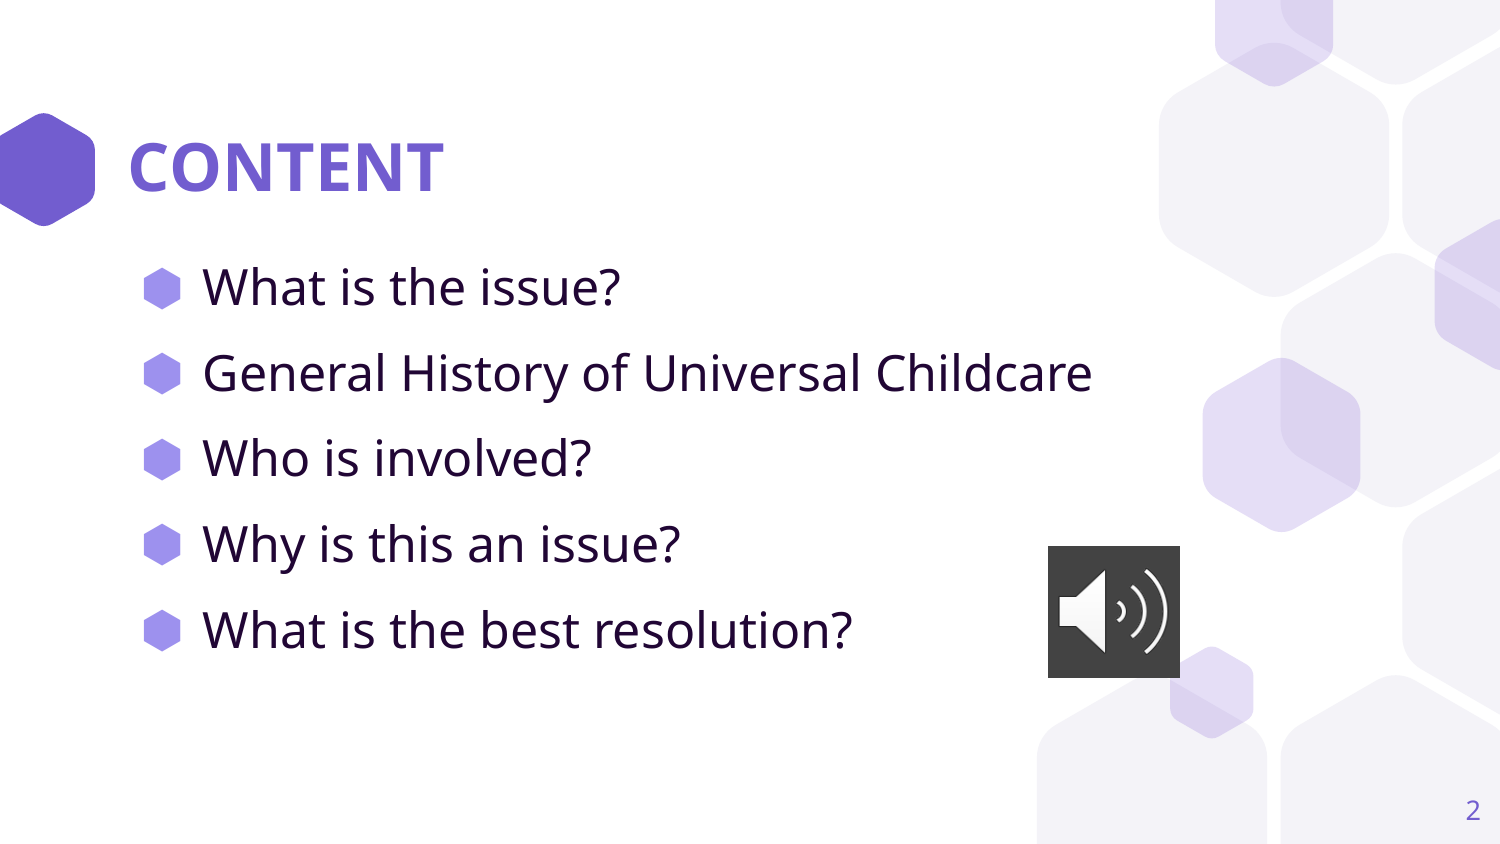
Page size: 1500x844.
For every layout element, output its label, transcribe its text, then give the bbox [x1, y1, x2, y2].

picture [1046, 544, 1181, 679]
slide_number 2 [1391, 779, 1482, 844]
list What is the issue? General History of Universal Childcare Who is involved? Why is this an issue? What is the best resolution? [127, 246, 1114, 720]
title CONTENT [127, 137, 1114, 203]
